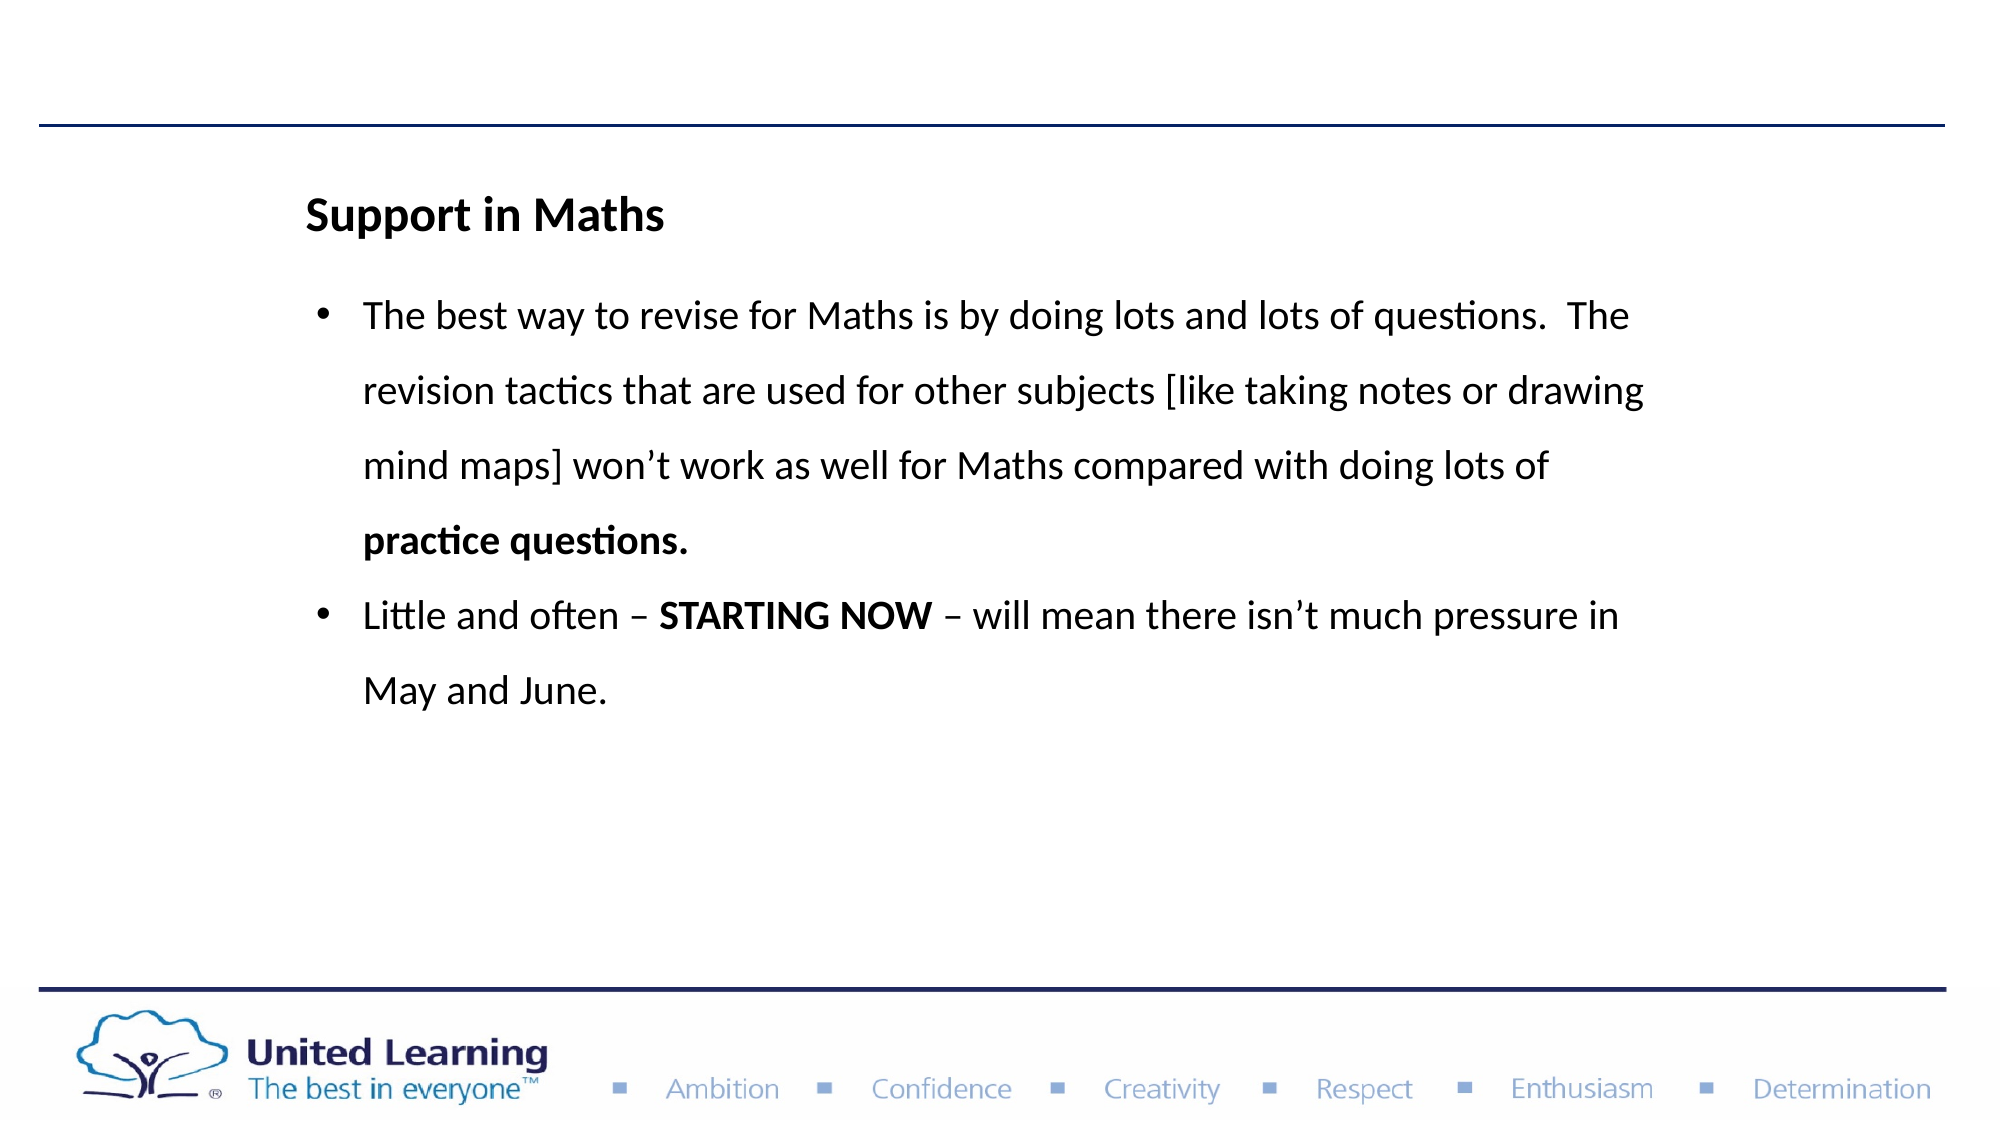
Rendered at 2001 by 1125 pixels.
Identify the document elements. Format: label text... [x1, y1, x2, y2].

text_box The best way to revise for Maths is by doing lots and lots of questions. The revision tactics that are used for other subjects [like taking notes or drawing mind maps] won’t work as well for Maths compared with doing lots of practice questions. Little and often – STARTING NOW – will mean there isn’t much pressure in May and June. [301, 255, 1686, 721]
picture [0, 987, 2000, 1120]
text_box Support in Maths [290, 173, 1091, 249]
